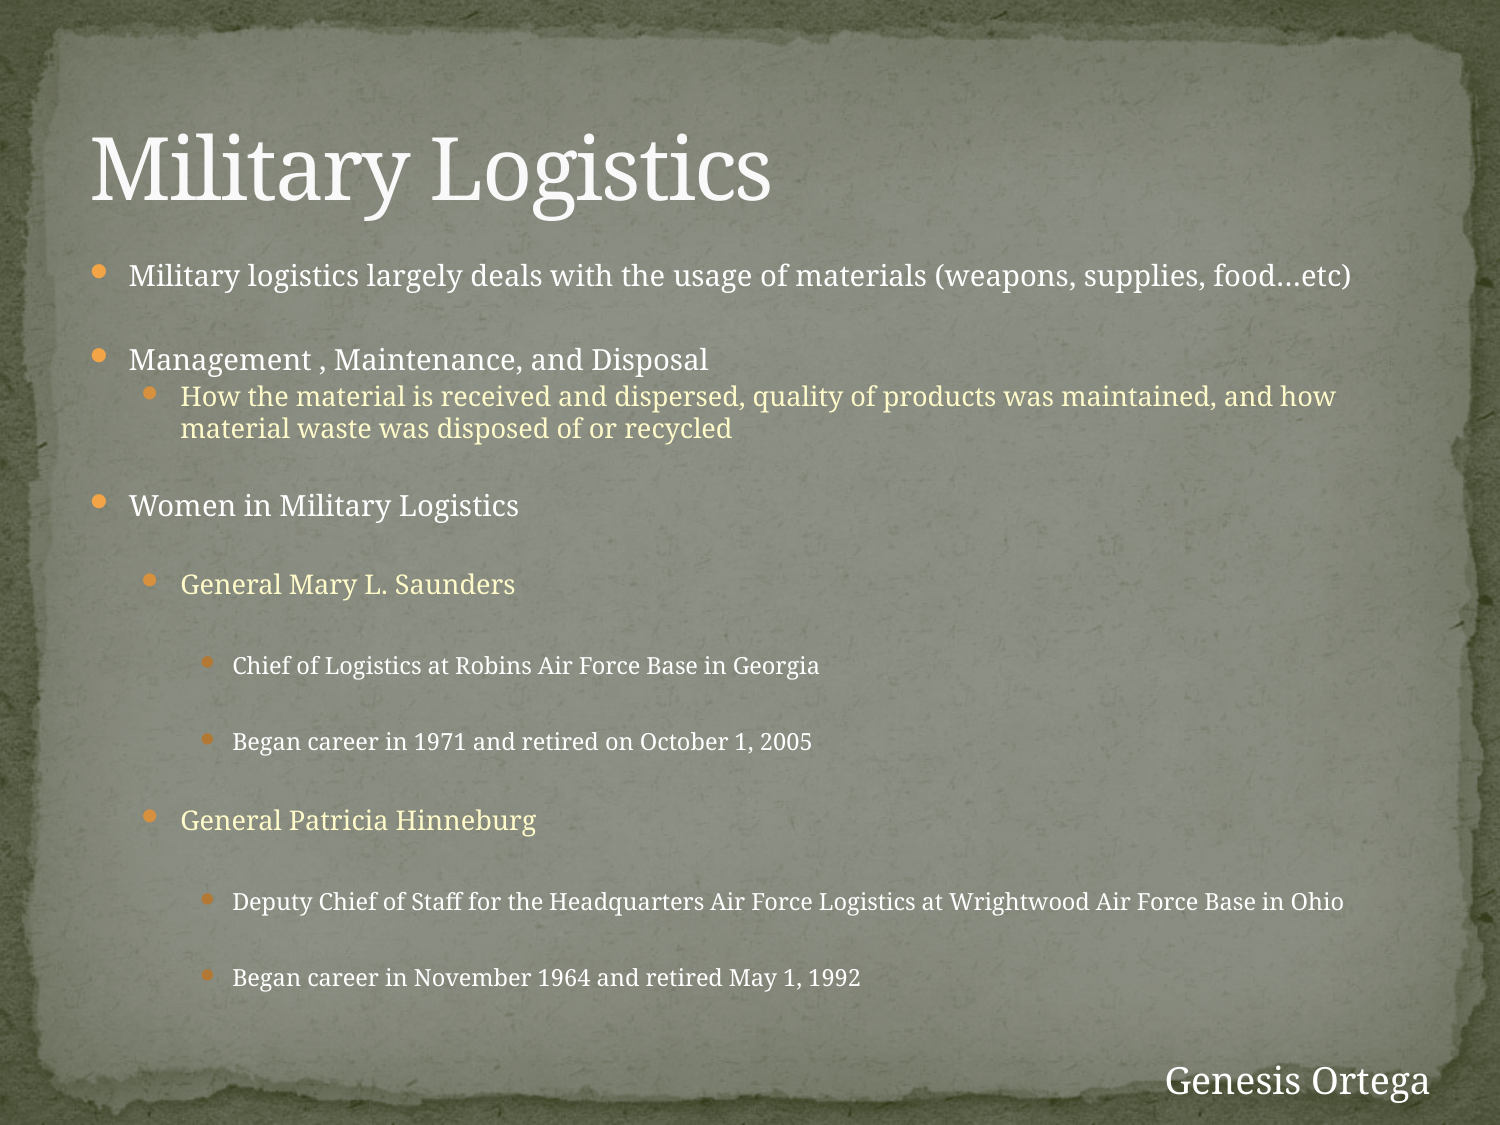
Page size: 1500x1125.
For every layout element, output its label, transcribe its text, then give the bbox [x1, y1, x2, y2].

list Military logistics largely deals with the usage of materials (weapons, supplies, food…etc) Management , Maintenance, and Disposal How the material is received and dispersed, quality of products was maintained, and how material waste was disposed of or recycled Women in Military Logistics General Mary L. Saunders Chief of Logistics at Robins Air Force Base in Georgia Began career in 1971 and retired on October 1, 2005 General Patricia Hinneburg Deputy Chief of Staff for the Headquarters Air Force Logistics at Wrightwood Air Force Base in Ohio Began career in November 1964 and retired May 1, 1992 [75, 249, 1425, 1000]
title Military Logistics [74, 24, 1425, 225]
text_box Genesis Ortega [1149, 1049, 1450, 1110]
